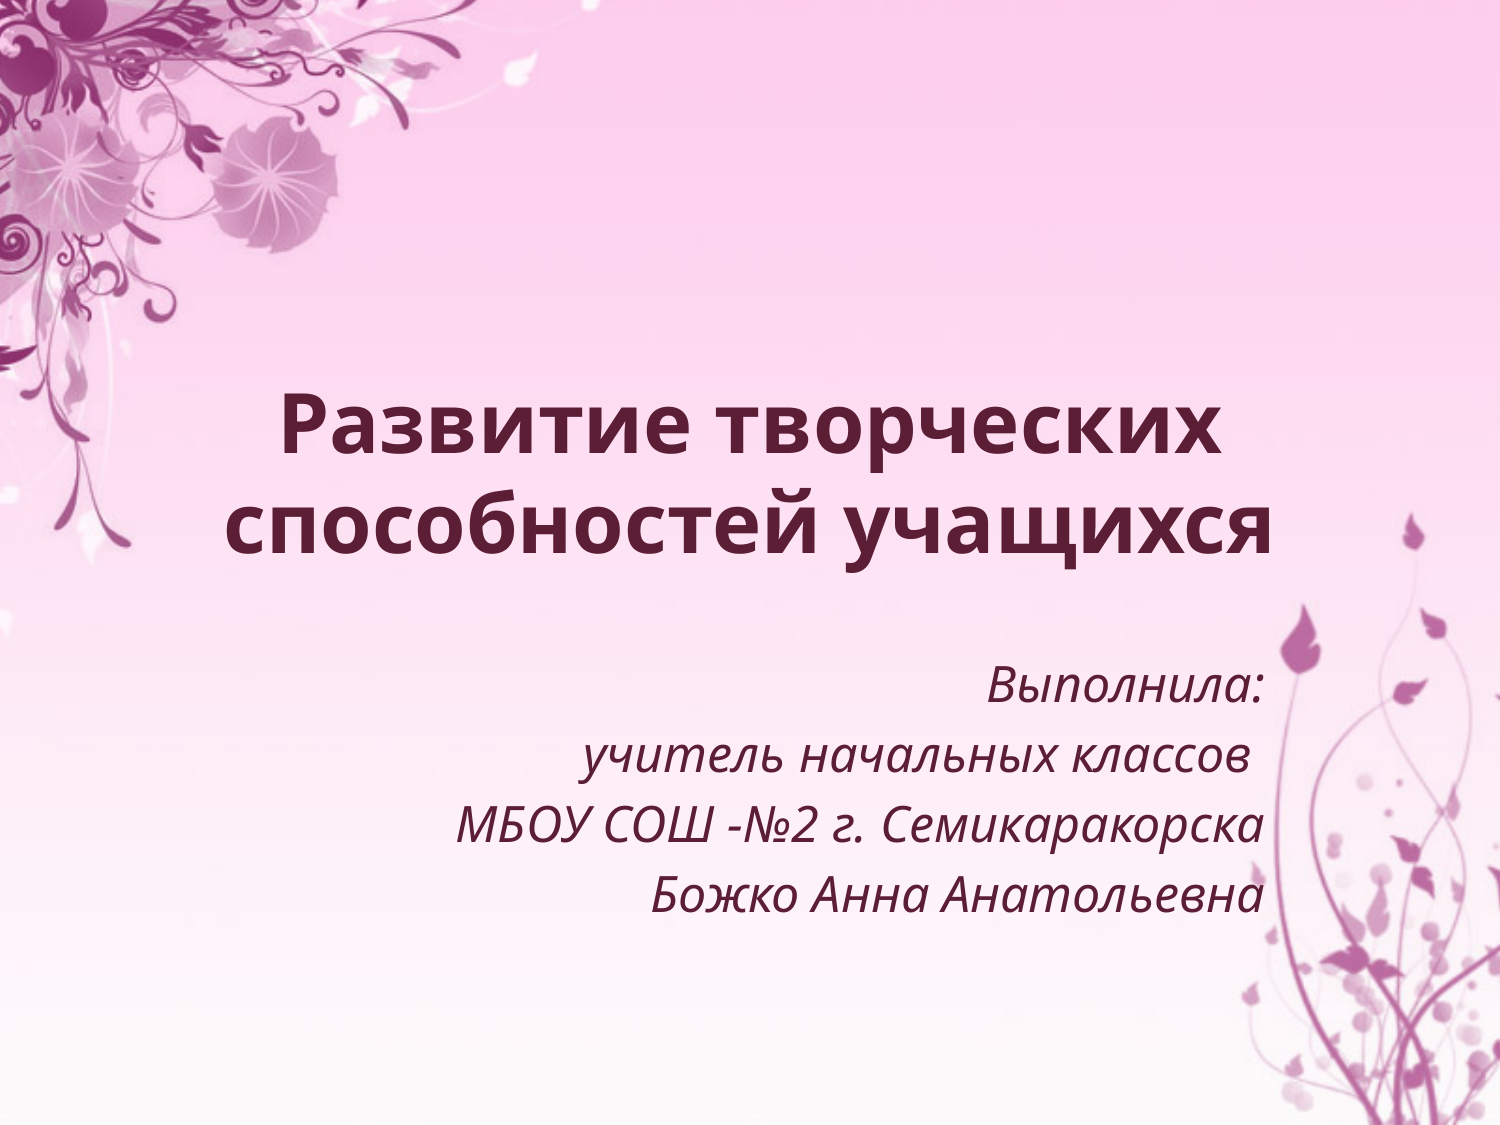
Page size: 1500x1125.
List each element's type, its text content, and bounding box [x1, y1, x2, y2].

subtitle Выполнила: учитель начальных классов МБОУ СОШ -№2 г. Семикаракорска Божко Анна Анатольевна [230, 645, 1281, 933]
title Развитие творческих способностей учащихся [112, 349, 1388, 591]
picture [0, 0, 1500, 1125]
